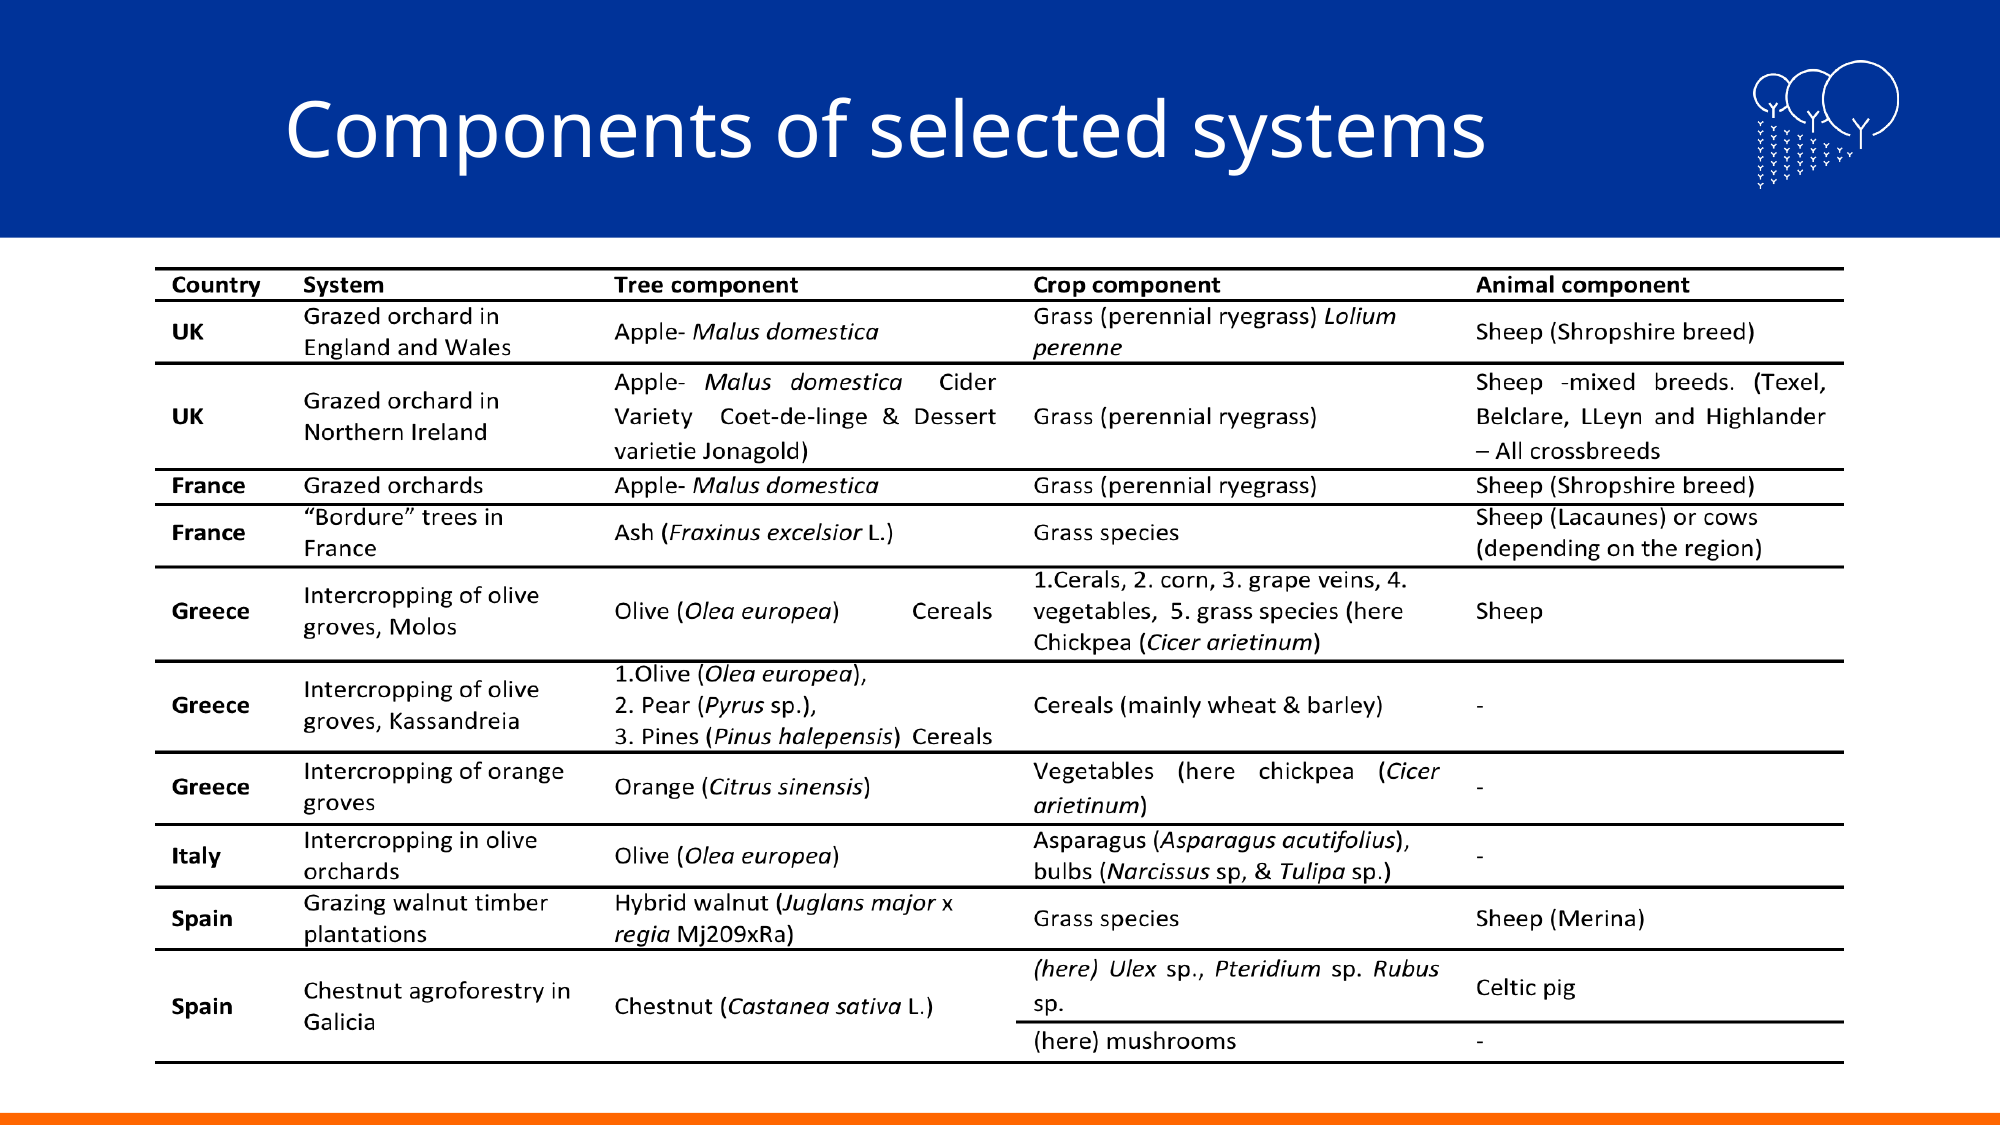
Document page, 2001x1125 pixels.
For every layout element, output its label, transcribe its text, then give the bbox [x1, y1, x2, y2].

picture [1753, 60, 1899, 189]
title Components of selected systems [249, 58, 1666, 206]
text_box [151, 267, 1847, 1111]
